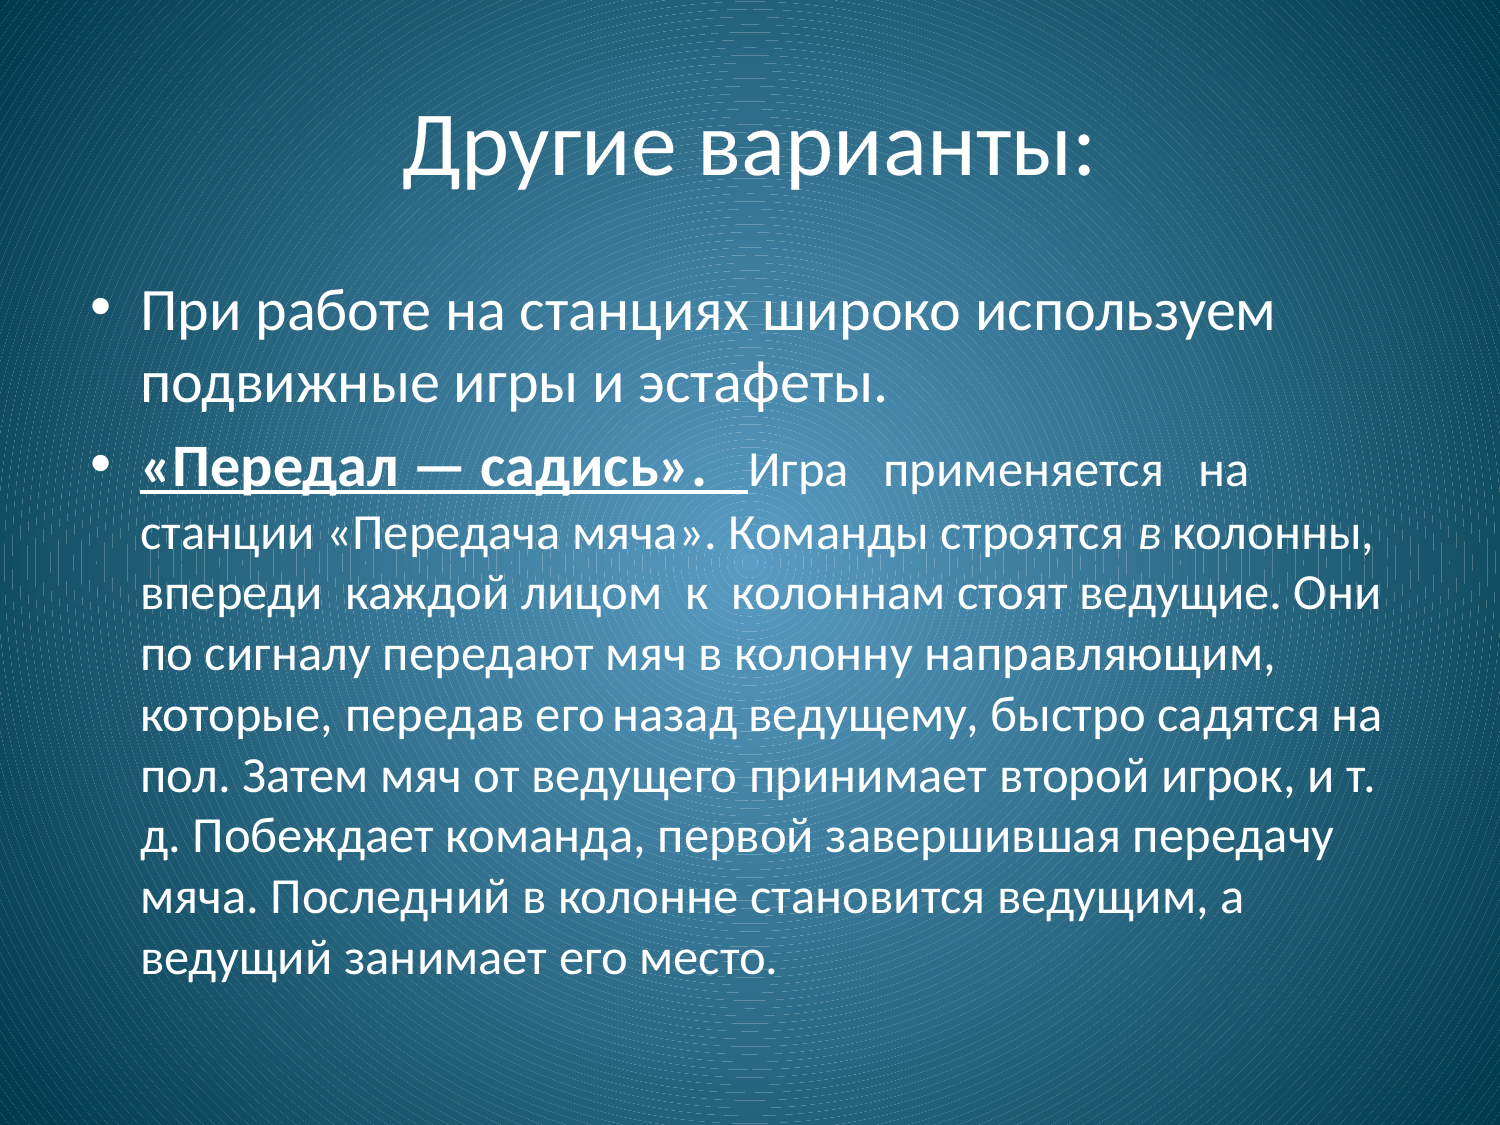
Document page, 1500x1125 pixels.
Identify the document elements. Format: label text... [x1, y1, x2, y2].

title Другие варианты: [75, 45, 1425, 233]
list При работе на станциях широко используем подвижные игры и эстафеты. «Передал — садись». Игра применяется на станции «Передача мяча». Команды строятся в колонны, впереди каждой лицом к колоннам стоят ведущие. Они по сигналу передают мяч в колонну направляющим, которые, передав его назад ведущему, быстро садятся на пол. Затем мяч от ведущего принимает второй игрок, и т. д. Побеждает команда, первой завершившая передачу мяча. Последний в колонне становится ведущим, а ведущий занимает его место. [75, 262, 1425, 1005]
